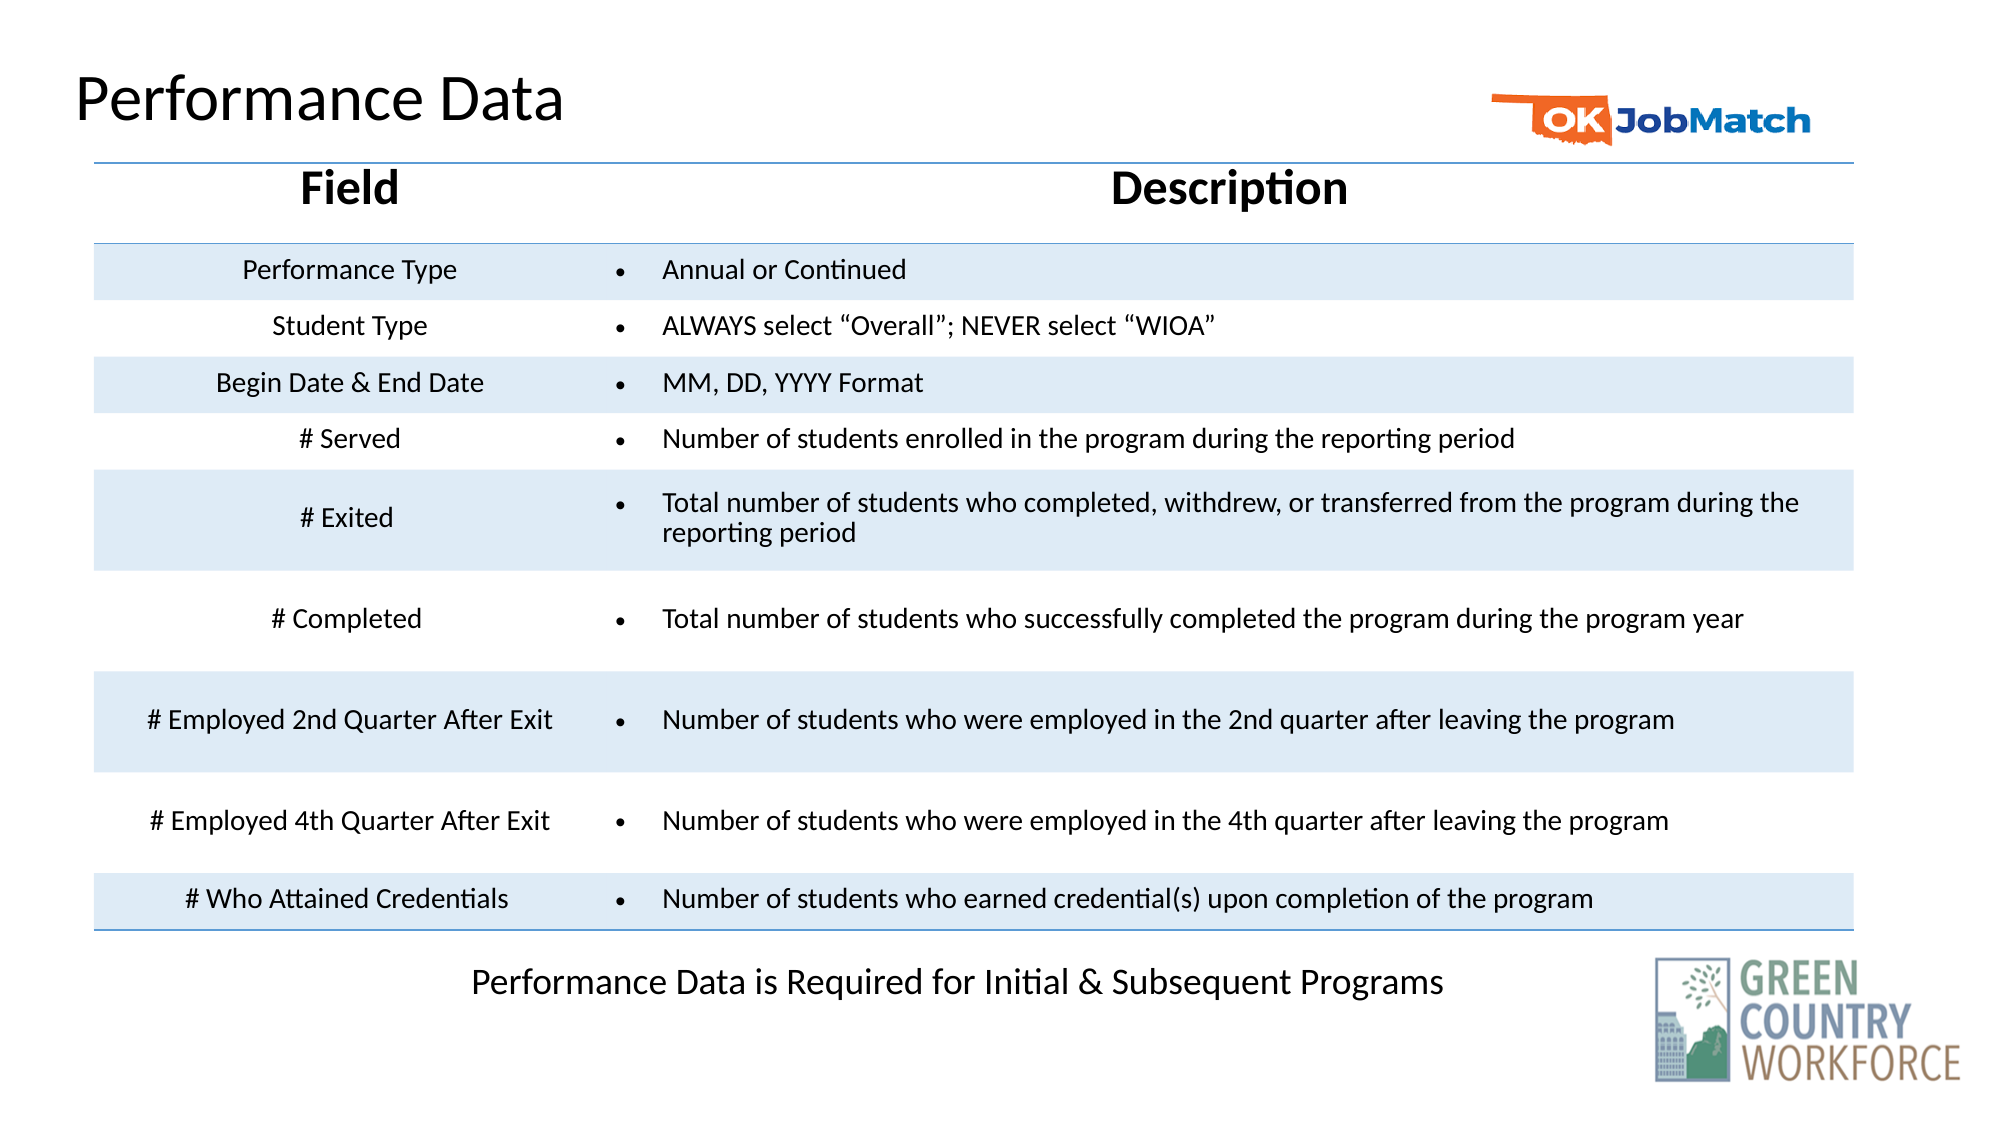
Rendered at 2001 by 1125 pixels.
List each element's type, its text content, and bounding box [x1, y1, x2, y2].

table_cell Number of students who were employed in the 4th quarter after leaving the program [607, 772, 1854, 873]
table_cell # Employed 2nd Quarter After Exit [94, 671, 607, 772]
table_cell Total number of students who completed, withdrew, or transferred from the program during the reporting period [607, 470, 1854, 571]
table_cell Annual or Continued [607, 244, 1854, 300]
table_cell Performance Type [94, 244, 607, 300]
picture [1649, 944, 1966, 1088]
table_cell # Employed 4th Quarter After Exit [94, 772, 607, 873]
table_cell # Exited [94, 470, 607, 571]
table_header Description [607, 164, 1854, 243]
table_cell Total number of students who successfully completed the program during the program year [607, 571, 1854, 671]
table_cell Number of students who earned credential(s) upon completion of the program [607, 873, 1854, 929]
picture [1406, 69, 1894, 172]
table_cell # Served [94, 413, 607, 470]
table_cell Number of students who were employed in the 2nd quarter after leaving the program [607, 671, 1854, 772]
table_header Field [94, 164, 607, 243]
table_cell MM, DD, YYYY Format [607, 357, 1854, 413]
title Performance Data [60, 68, 1026, 131]
table_cell ALWAYS select “Overall”; NEVER select “WIOA” [607, 300, 1854, 357]
table_cell Begin Date & End Date [94, 357, 607, 413]
table_cell Number of students enrolled in the program during the reporting period [607, 413, 1854, 470]
table_cell # Who Attained Credentials [94, 873, 607, 929]
table_cell Student Type [94, 300, 607, 357]
table_cell # Completed [94, 571, 607, 671]
text_box Performance Data is Required for Initial & Subsequent Programs [392, 950, 1525, 1014]
